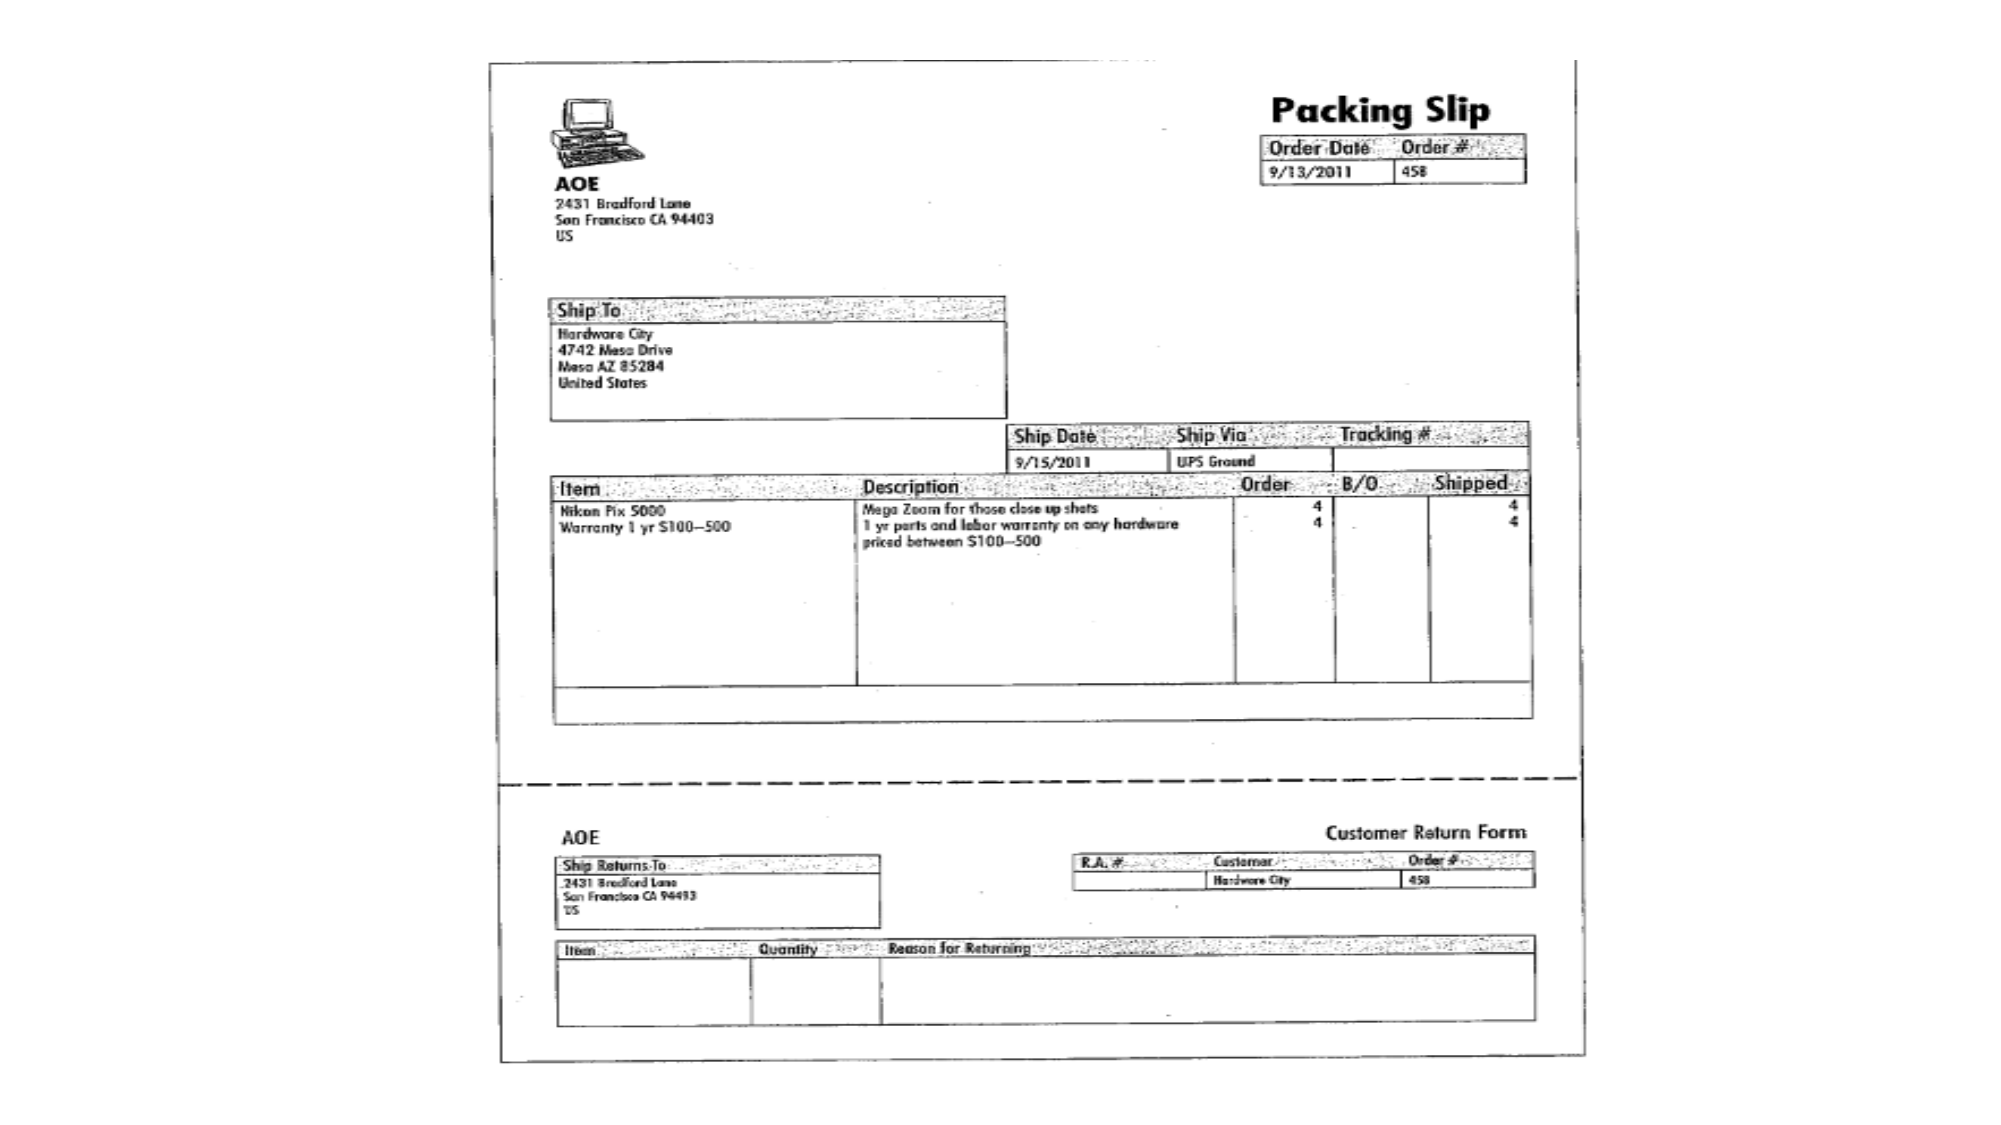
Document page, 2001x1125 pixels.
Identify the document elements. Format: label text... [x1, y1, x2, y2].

picture [478, 60, 1607, 1065]
slide_number 48 [1412, 1042, 1863, 1103]
